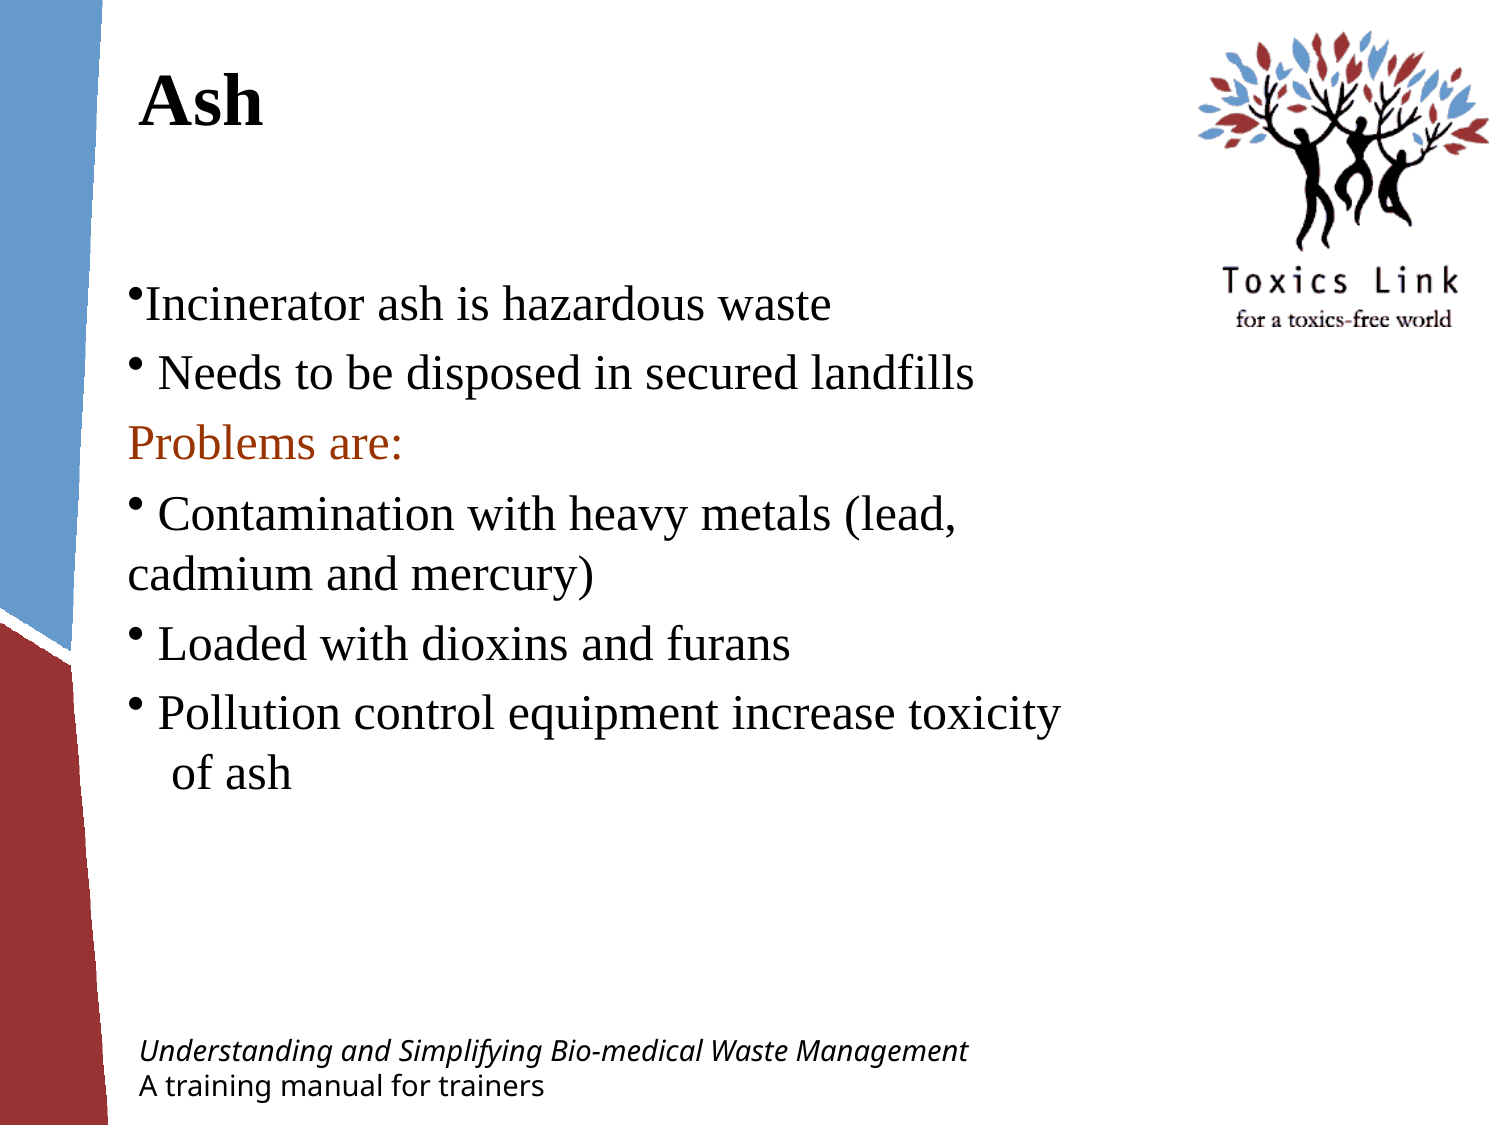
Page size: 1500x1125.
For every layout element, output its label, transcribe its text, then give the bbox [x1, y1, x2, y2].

list Incinerator ash is hazardous waste Needs to be disposed in secured landfills Problems are: Contamination with heavy metals (lead, cadmium and mercury) Loaded with dioxins and furans Pollution control equipment increase toxicity of ash [111, 262, 1188, 1006]
picture [1198, 30, 1489, 327]
picture [0, 0, 108, 1125]
title Ash [123, 42, 1188, 231]
footer Understanding and Simplifying Bio-medical Waste Management A training manual for trainers [123, 1024, 988, 1103]
